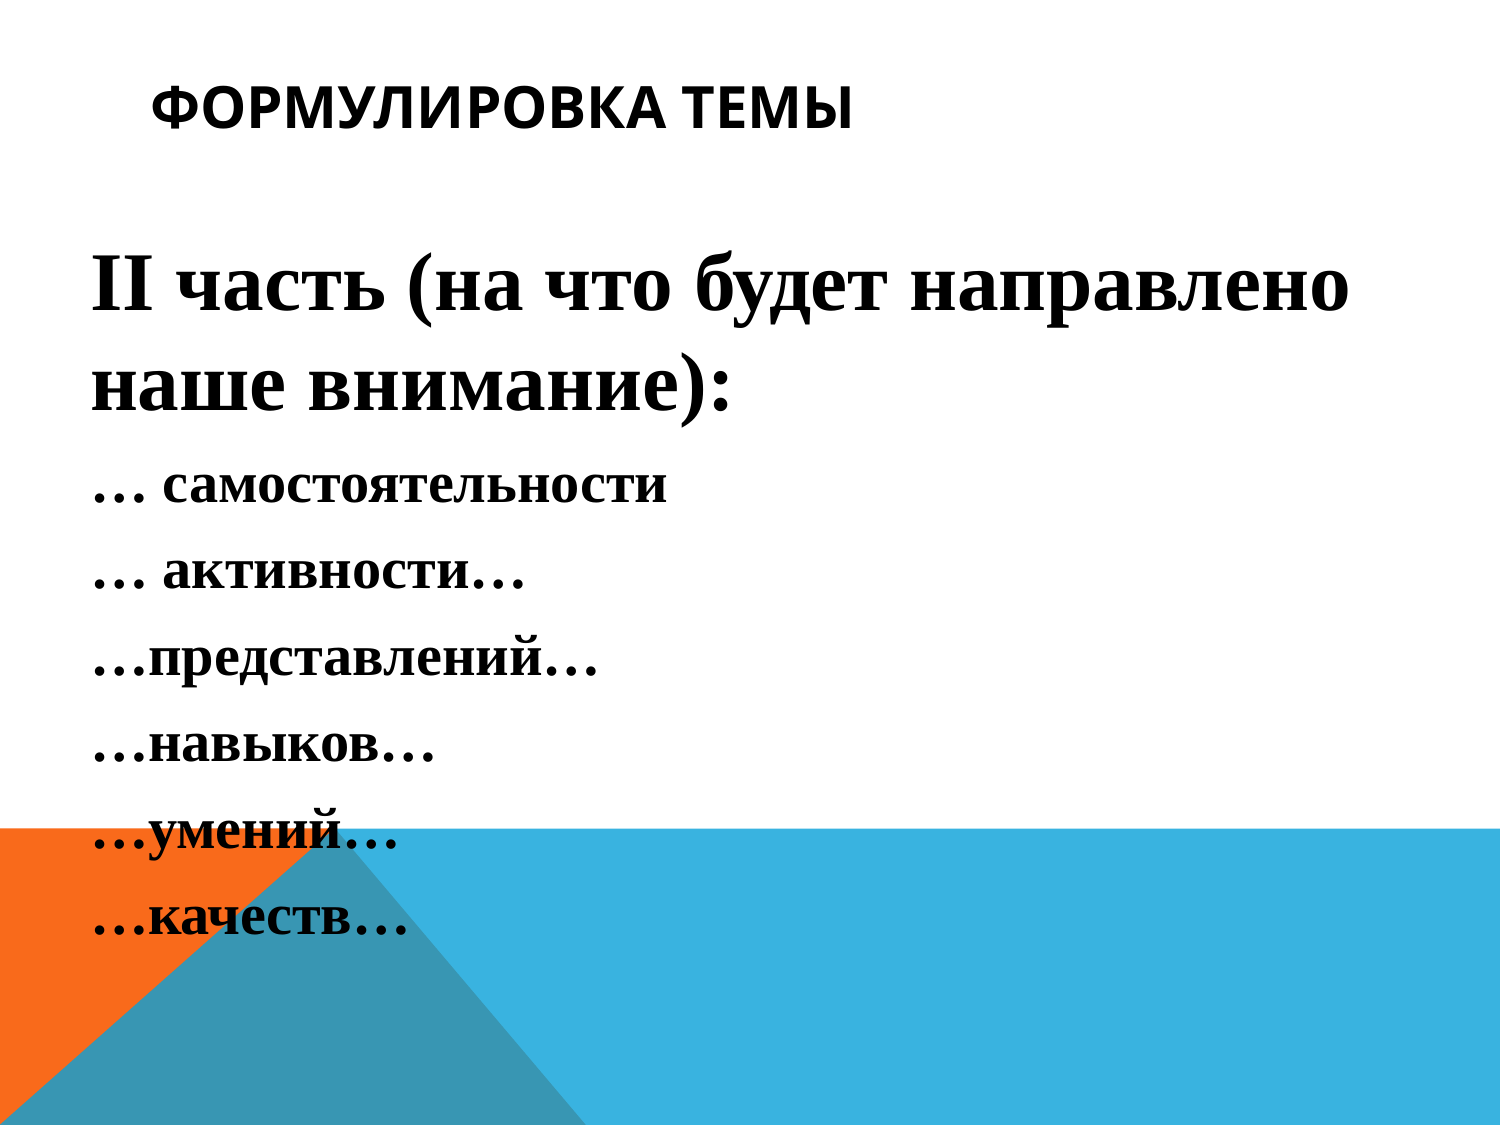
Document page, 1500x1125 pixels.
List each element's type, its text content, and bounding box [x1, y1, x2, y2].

title Формулировка темы [135, 60, 1369, 150]
list II часть (на что будет направлено наше внимание): … самостоятельности … активности… …представлений… …навыков… …умений… …качеств… [75, 219, 1425, 1071]
